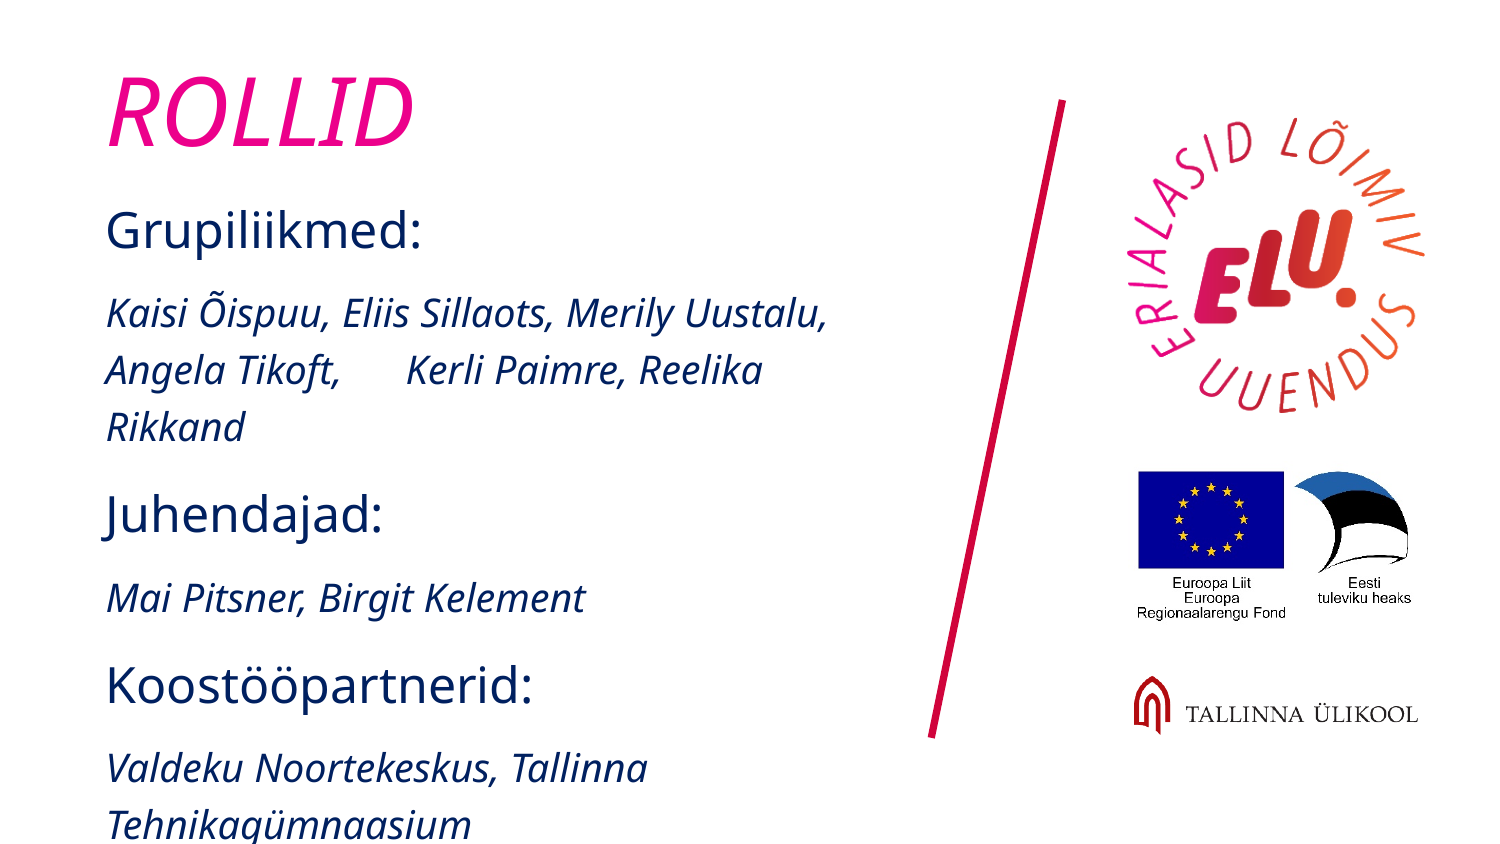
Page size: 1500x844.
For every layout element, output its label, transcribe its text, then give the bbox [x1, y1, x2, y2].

picture [1127, 117, 1425, 413]
subtitle ROLLID Grupiliikmed: Kaisi Õispuu, Eliis Sillaots, Merily Uustalu, Angela Tikoft, Kerli Paimre, Reelika Rikkand Juhendajad: Mai Pitsner, Birgit Kelement Koostööpartnerid: Valdeku Noortekeskus, Tallinna Tehnikagümnaasium [90, 230, 875, 817]
picture [1134, 675, 1418, 735]
picture [1128, 461, 1418, 628]
